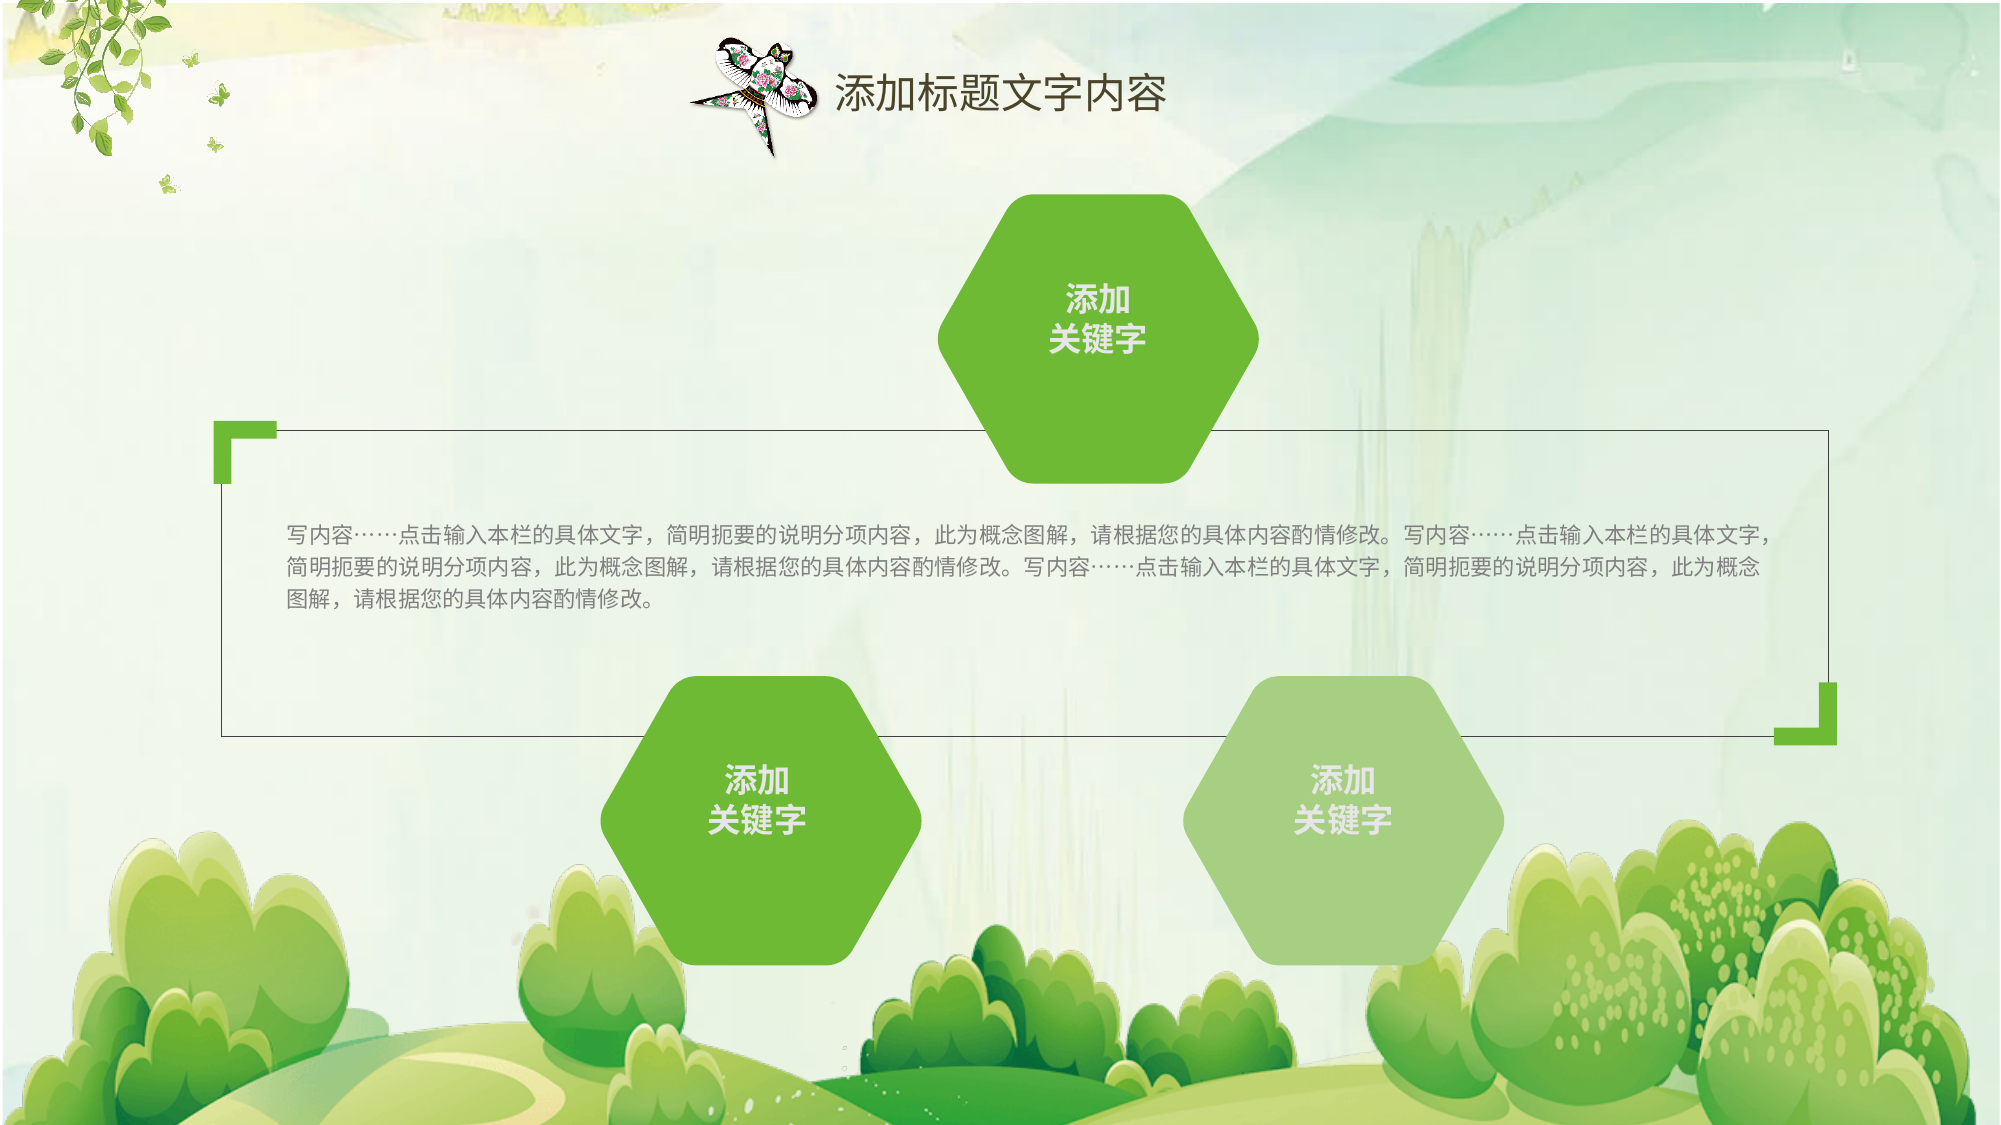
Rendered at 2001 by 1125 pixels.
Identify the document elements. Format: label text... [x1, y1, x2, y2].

text_box [937, 194, 1259, 484]
text_box 写内容……点击输入本栏的具体文字，简明扼要的说明分项内容，此为概念图解，请根据您的具体内容酌情修改。写内容……点击输入本栏的具体文字，简明扼要的说明分项内容，此为概念图解，请根据您的具体内容酌情修改。写内容……点击输入本栏的具体文字，简明扼要的说明分项内容，此为概念图解，请根据您的具体内容酌情修改。 [286, 515, 1764, 612]
text_box [600, 676, 922, 966]
text_box [221, 429, 1829, 737]
text_box 添加 关键字 [651, 759, 864, 840]
text_box [1183, 676, 1505, 966]
text_box [1773, 681, 1838, 746]
text_box 添加 关键字 [1237, 759, 1450, 840]
text_box 添加 关键字 [992, 277, 1205, 358]
picture [0, 0, 2000, 1125]
text_box [213, 420, 278, 485]
